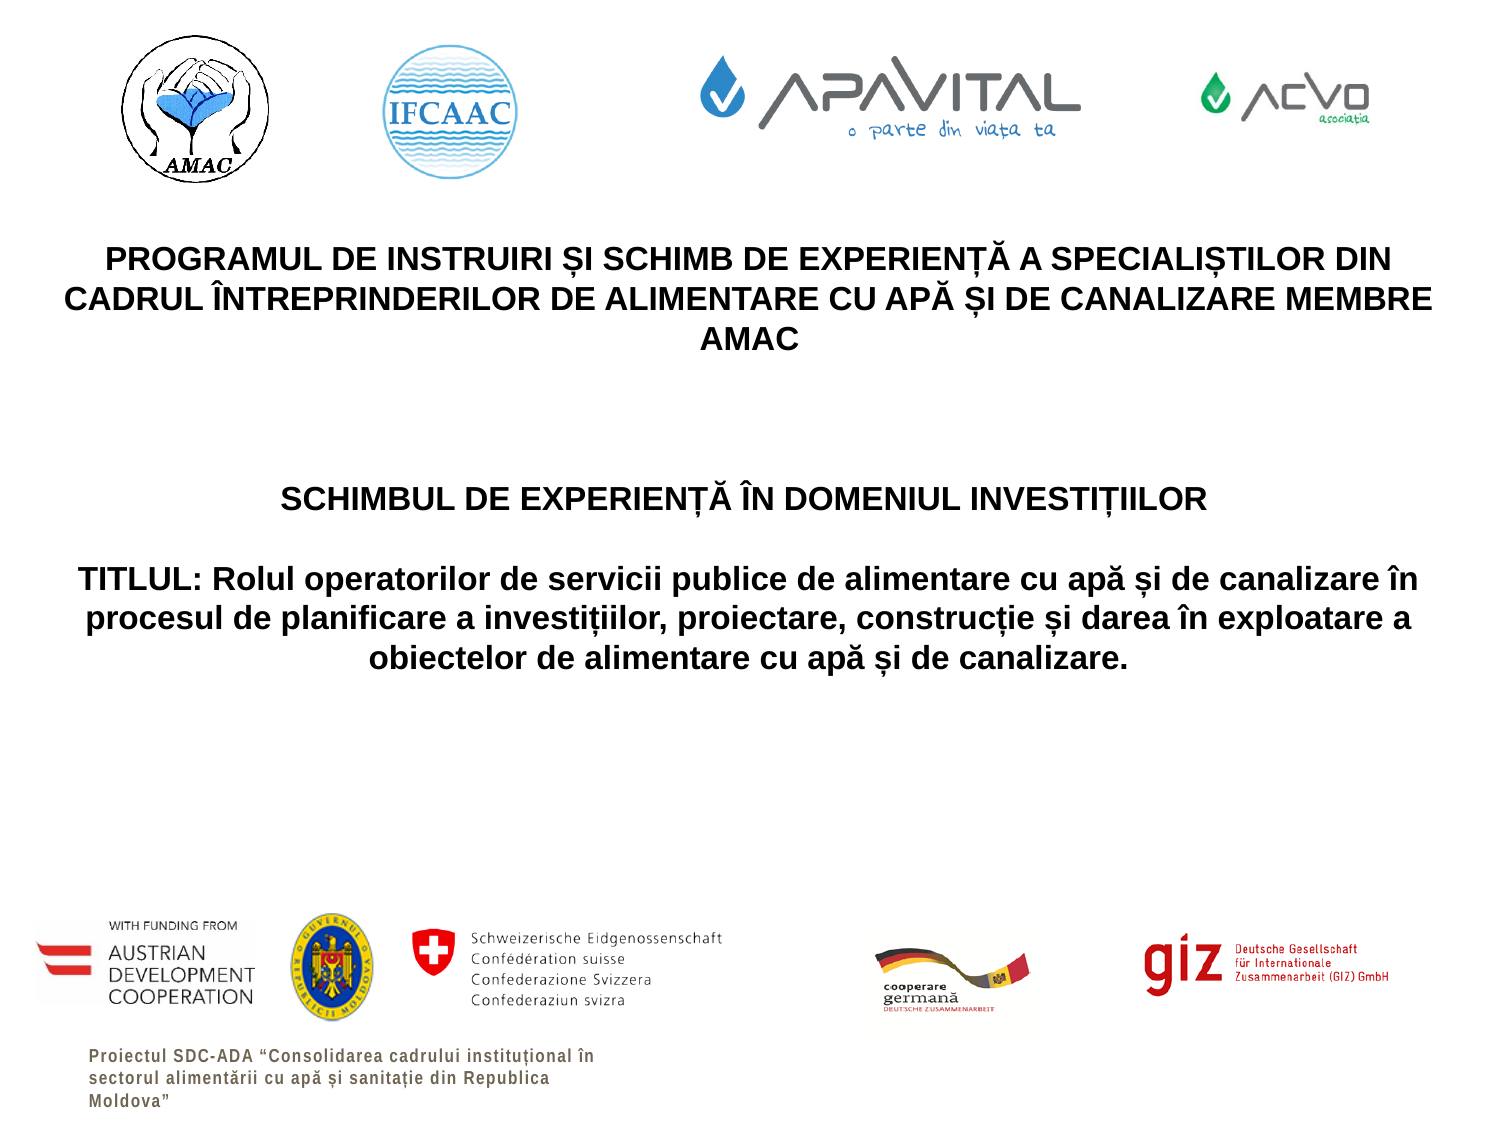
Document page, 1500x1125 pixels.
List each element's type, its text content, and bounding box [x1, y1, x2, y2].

picture [862, 933, 1040, 1037]
picture [288, 912, 376, 1023]
picture [374, 35, 526, 187]
slide_number [111, 1079, 325, 1121]
picture [409, 927, 729, 1008]
picture [700, 55, 1081, 141]
title PROGRAMUL DE INSTRUIRI ȘI SCHIMB DE EXPERIENȚĂ A SPECIALIȘTILOR DIN CADRUL ÎNTREPRINDERILOR DE ALIMENTARE CU APĂ ȘI DE CANALIZARE MEMBRE AMAC SCHIMBUL DE EXPERIENȚĂ ÎN DOMENIUL INVESTIȚIILOR TITLUL: Rolul operatorilor de servicii publice de alimentare cu apă și de canalizare în procesul de planificare a investițiilor, proiectare, construcție și darea în exploatare a obiectelor de alimentare cu apă și de canalizare. [24, 229, 1475, 911]
picture [121, 35, 269, 184]
footer Proiectul SDC-ADA “Consolidarea cadrului instituțional în sectorul alimentării cu apă și sanitație din Republica Moldova” [73, 1035, 636, 1125]
picture [1134, 927, 1401, 1008]
picture [1129, 20, 1441, 176]
picture [35, 921, 255, 1004]
